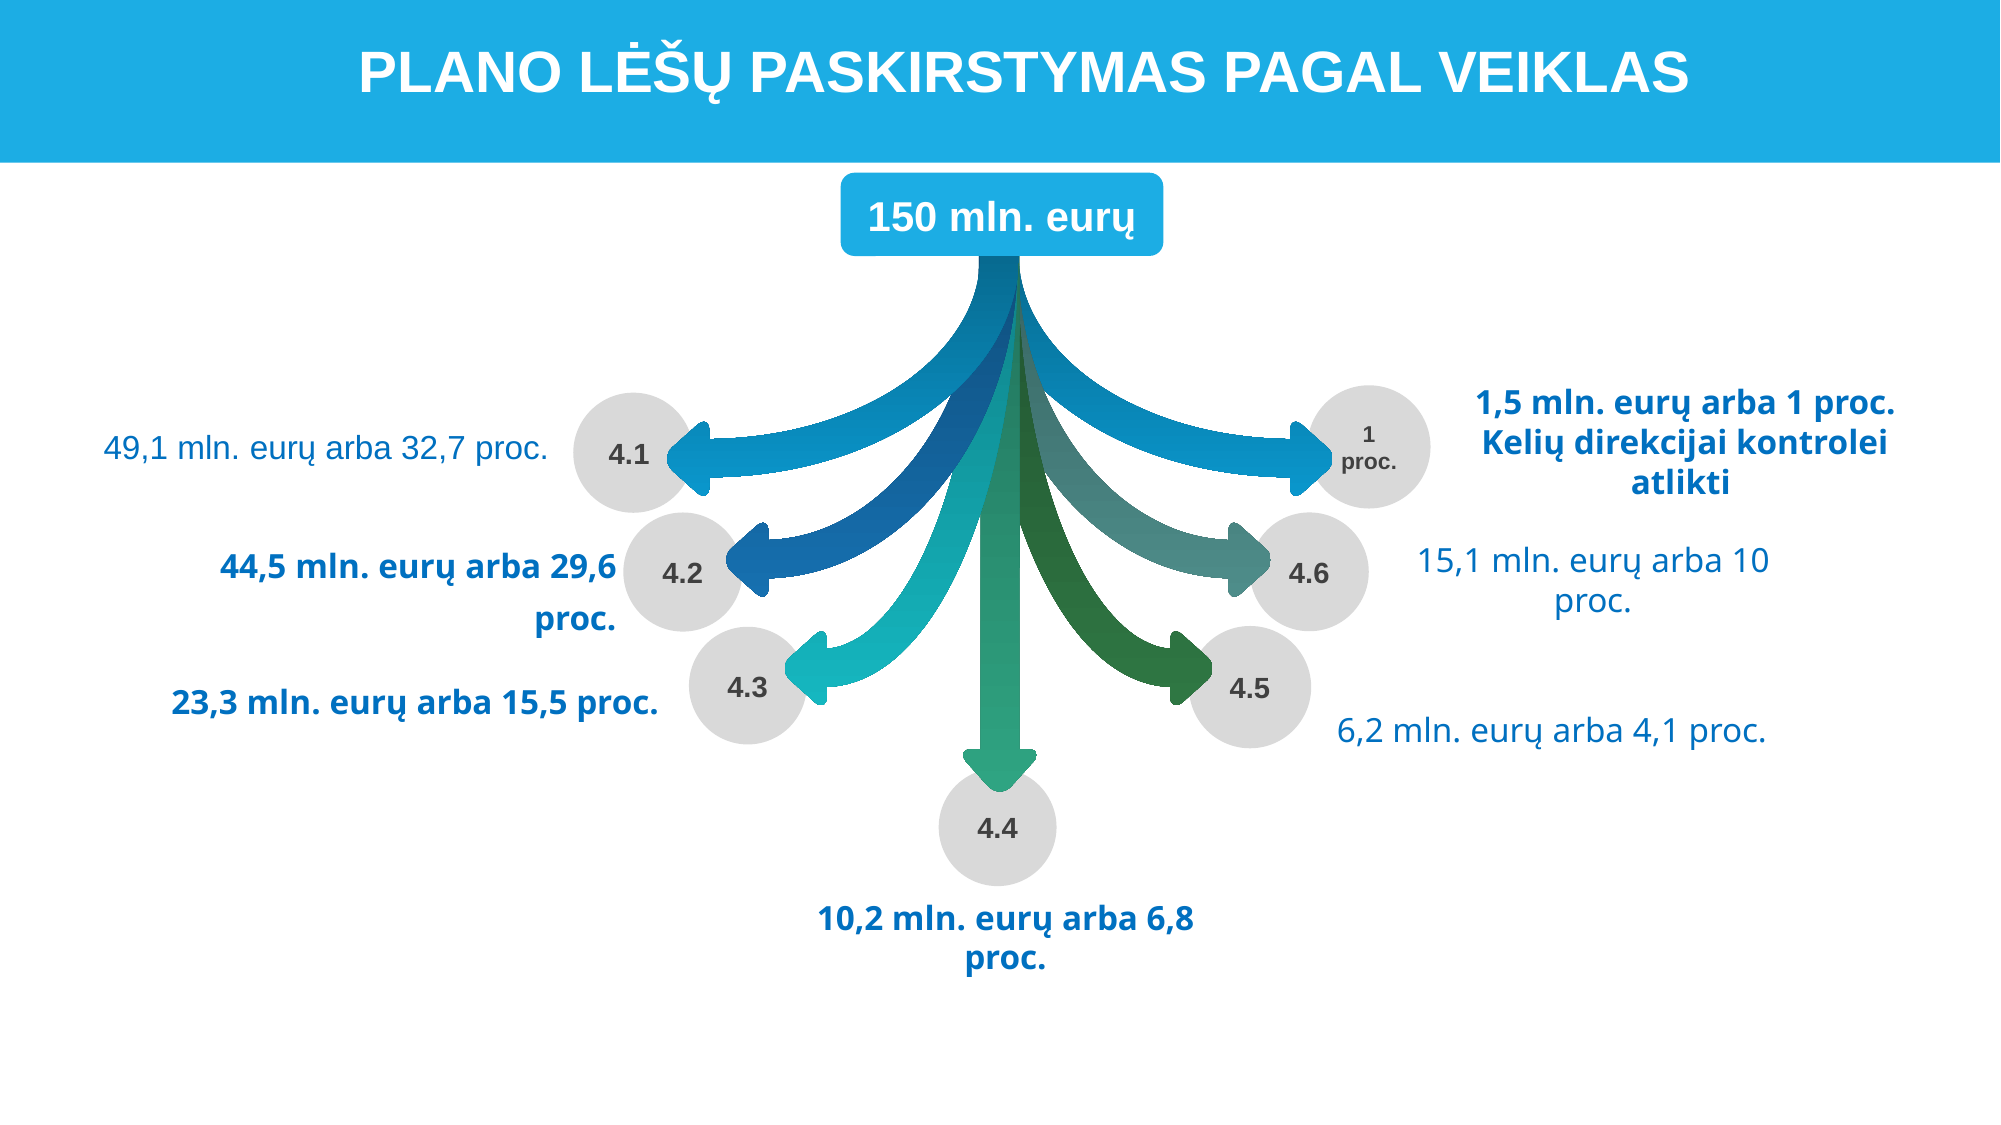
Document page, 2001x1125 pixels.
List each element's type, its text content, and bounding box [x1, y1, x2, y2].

text_box [1020, 299, 1271, 597]
text_box 23,3 mln. eurų arba 15,5 proc. [151, 671, 705, 731]
text_box 4.5 [1189, 625, 1312, 749]
text_box 1,5 mln. eurų arba 1 proc. Kelių direkcijai kontrolei atlikti [1430, 370, 1941, 511]
text_box 4.1 [573, 392, 690, 513]
text_box [667, 258, 1019, 496]
text_box 44,5 mln. eurų arba 29,6 proc. [119, 523, 637, 647]
text_box 6,2 mln. eurų arba 4,1 proc. [1307, 699, 1797, 759]
text_box 4.3 [690, 626, 806, 745]
text_box 4.2 [637, 512, 742, 632]
text_box 4.6 [1251, 512, 1357, 632]
text_box 4.4 [938, 772, 1057, 886]
text_box 15,1 mln. eurų arba 10 proc. [1357, 529, 1830, 629]
text_box [963, 258, 1037, 792]
text_box [1020, 272, 1333, 496]
text_box [0, 0, 2000, 164]
text_box 150 mln. eurų [839, 171, 1165, 258]
text_box [784, 281, 1018, 705]
text_box [1020, 324, 1213, 705]
text_box 1 proc. [1309, 385, 1430, 509]
text_box 49,1 mln. eurų arba 32,7 proc. [33, 404, 570, 477]
title PLANO LĖŠŲ PASKIRSTYMAS PAGAL VEIKLAS [358, 24, 1721, 123]
text_box 10,2 mln. eurų arba 6,8 proc. [761, 886, 1250, 987]
text_box [726, 287, 1017, 597]
